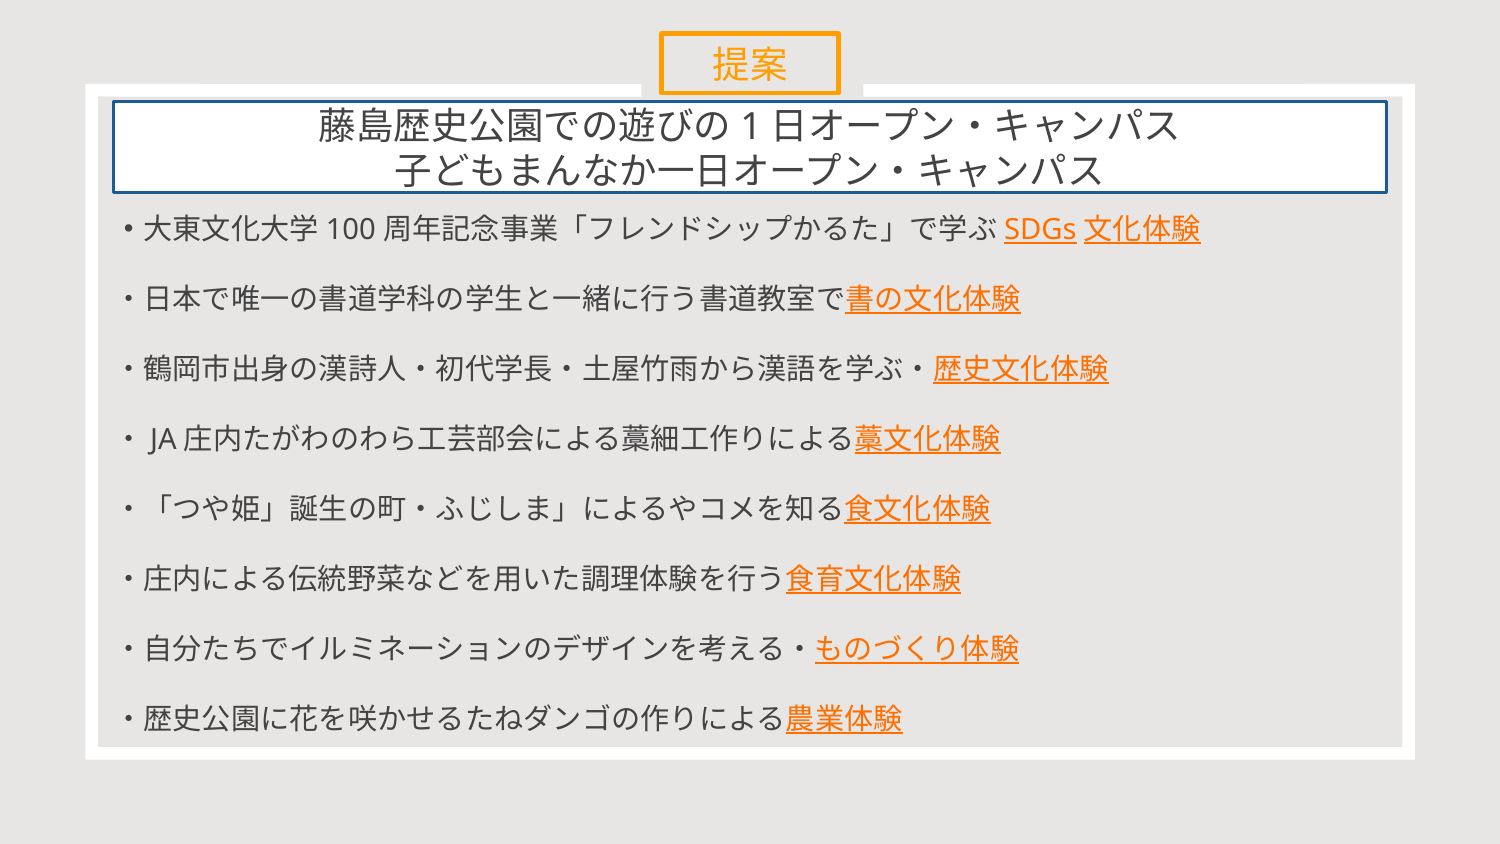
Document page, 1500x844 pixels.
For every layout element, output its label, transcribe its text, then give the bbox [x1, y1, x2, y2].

title ・大東文化大学100周年記念事業「フレンドシップかるた」で学ぶSDGs文化体験 ・日本で唯一の書道学科の学生と一緒に行う書道教室で書の文化体験 ・鶴岡市出身の漢詩人・初代学長・土屋竹雨から漢語を学ぶ・歴史文化体験 ・JA庄内たがわのわら工芸部会による藁細工作りによる藁文化体験 ・「つや姫」誕生の町・ふじしま」によるやコメを知る食文化体験 ・庄内による伝統野菜などを用いた調理体験を行う食育文化体験 ・自分たちでイルミネーションのデザインを考える・ものづくり体験 ・歴史公園に花を咲かせるたねダンゴの作りによる農業体験 [114, 377, 1435, 568]
text_box 提案 [661, 33, 839, 94]
text_box 藤島歴史公園での遊びの1日オープン・キャンパス 子どもまんなか一日オープン・キャンパス [111, 100, 1389, 194]
